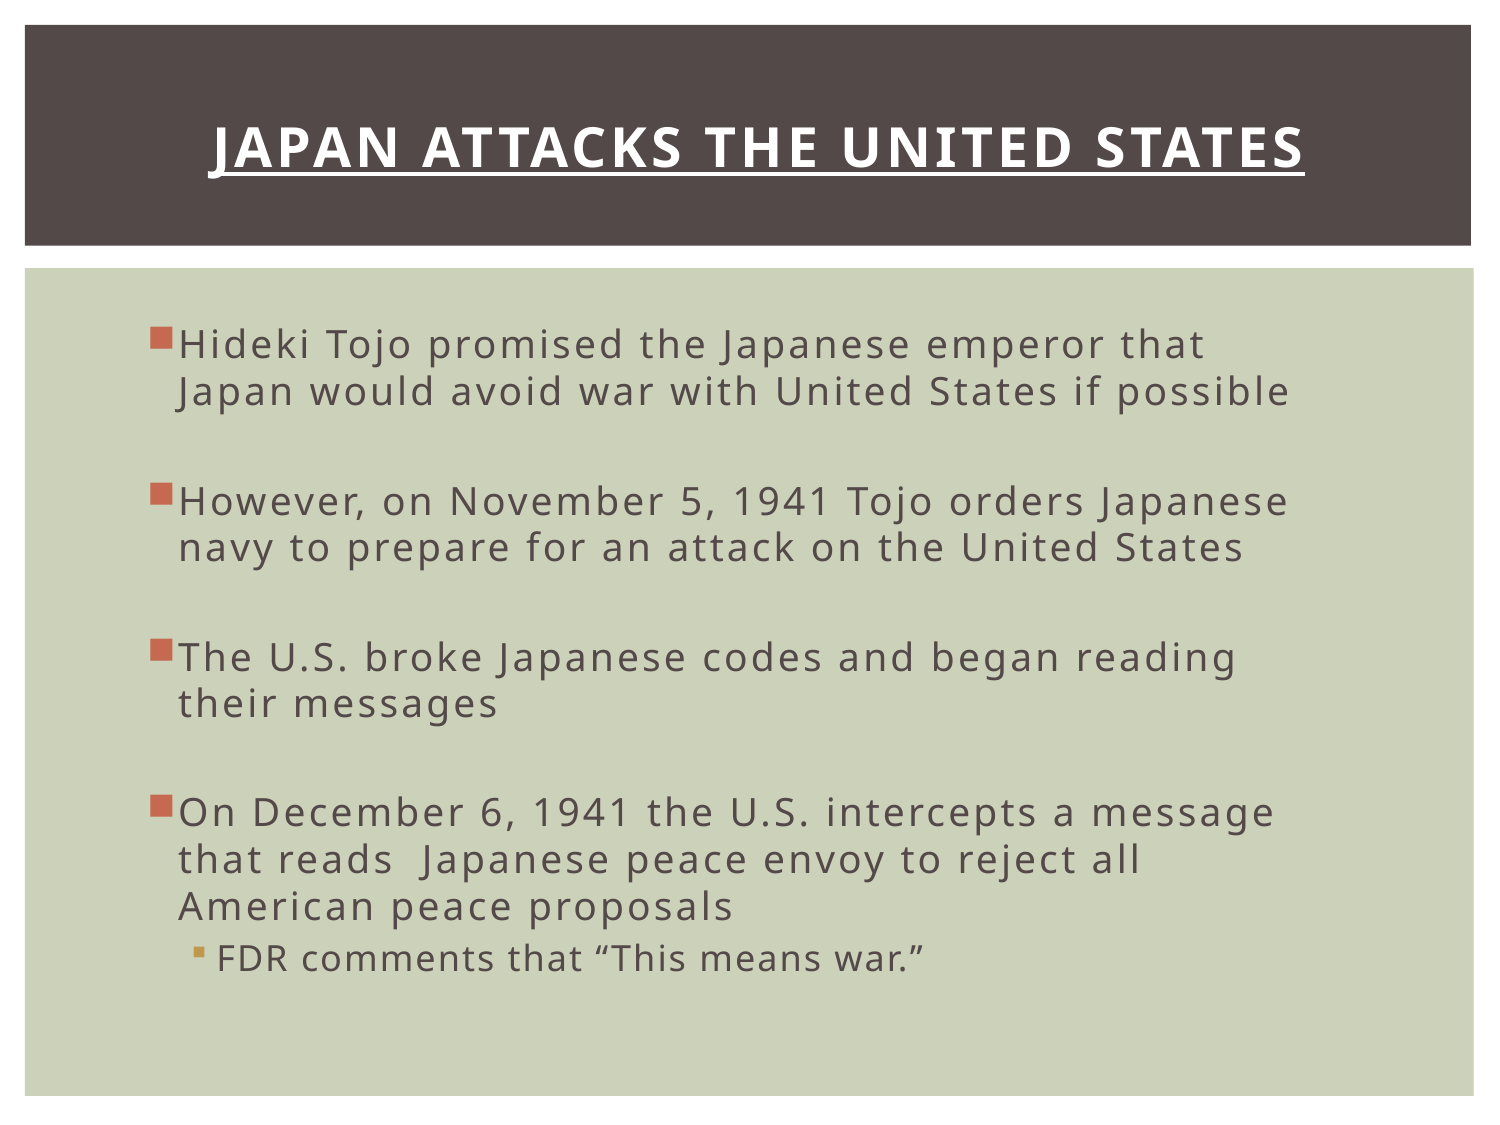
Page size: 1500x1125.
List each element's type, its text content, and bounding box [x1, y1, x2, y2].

title Japan Attacks the United States [187, 75, 1331, 216]
list Hideki Tojo promised the Japanese emperor that Japan would avoid war with United States if possible However, on November 5, 1941 Tojo orders Japanese navy to prepare for an attack on the United States The U.S. broke Japanese codes and began reading their messages On December 6, 1941 the U.S. intercepts a message that reads Japanese peace envoy to reject all American peace proposals FDR comments that “This means war.” [125, 312, 1308, 1029]
